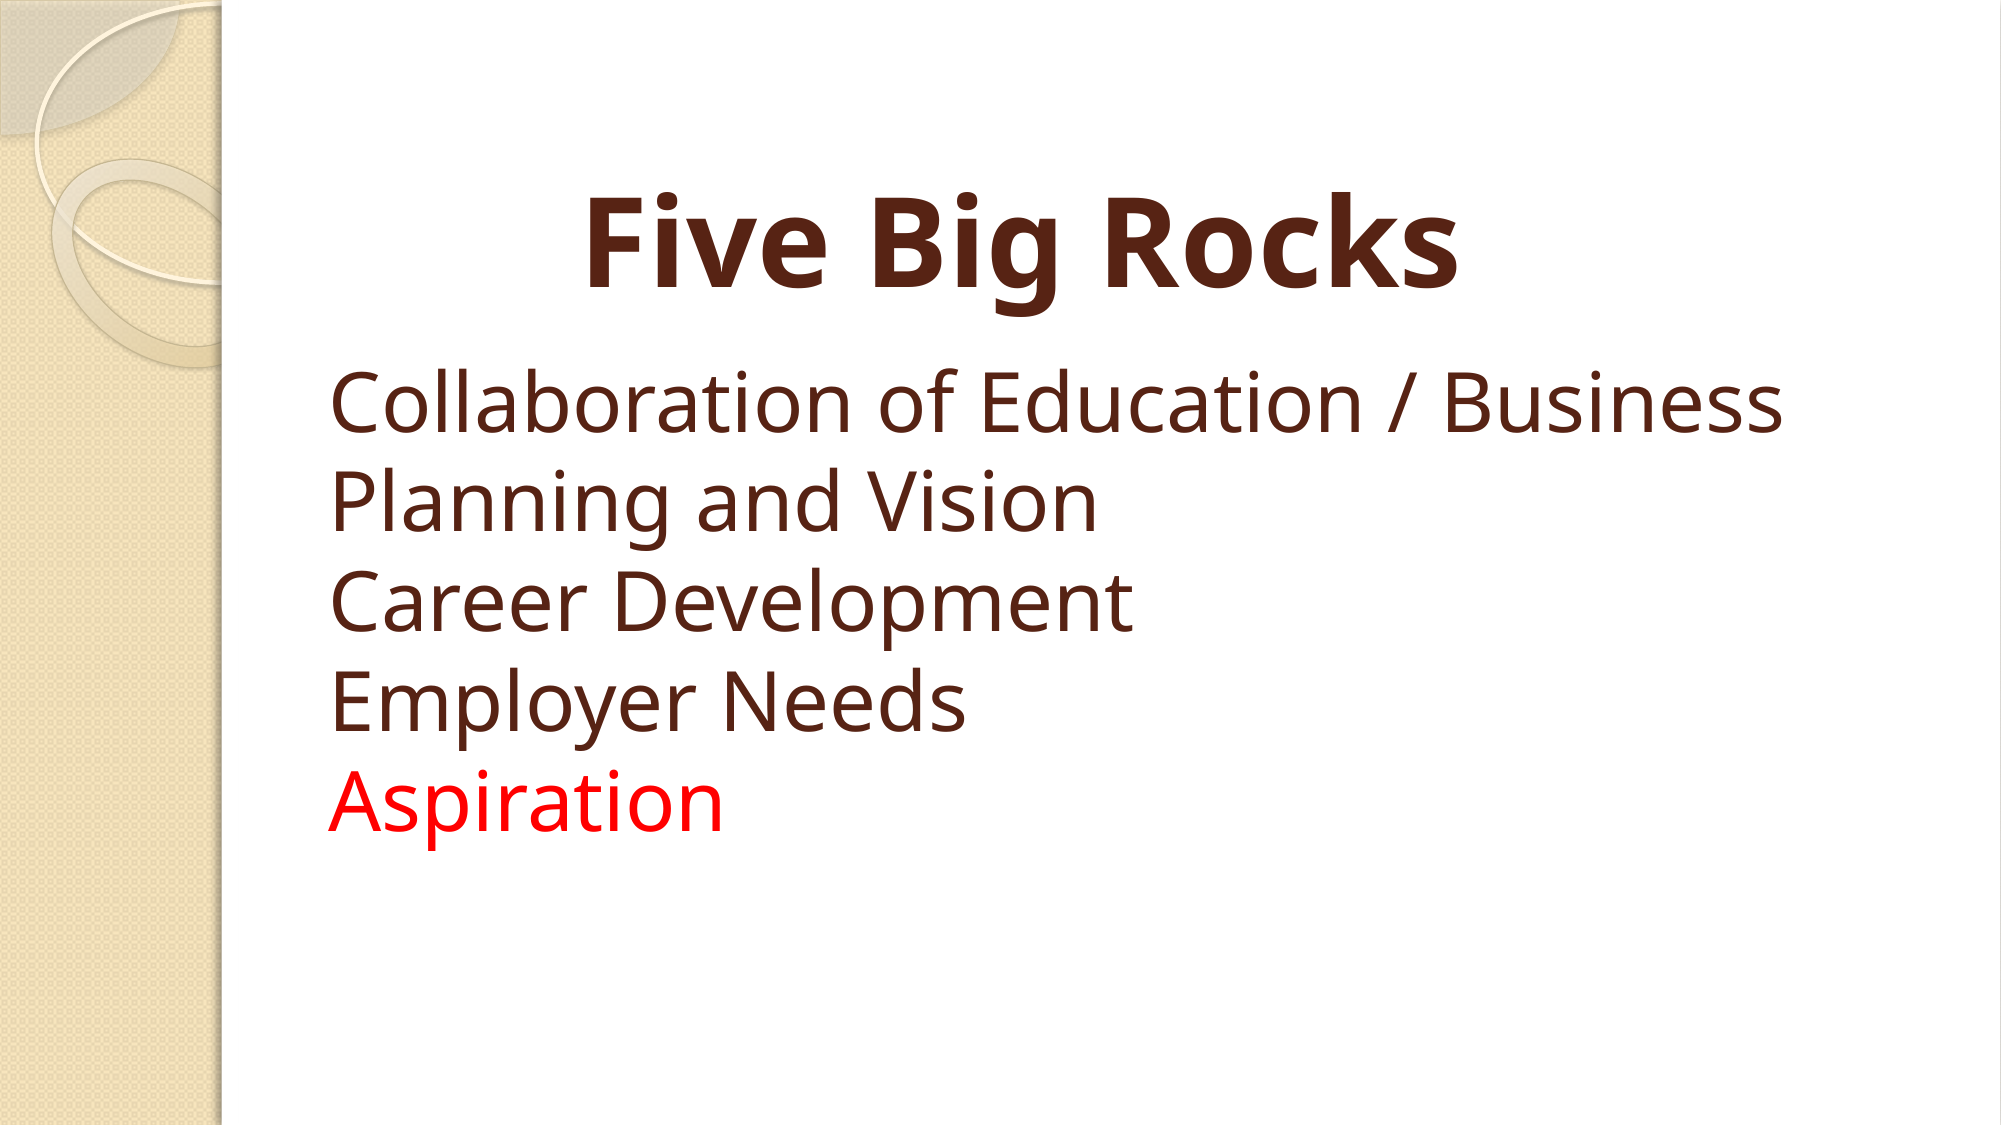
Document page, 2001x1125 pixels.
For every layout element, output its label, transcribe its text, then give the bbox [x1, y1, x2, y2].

text_box Five Big Rocks [564, 154, 1500, 320]
title Collaboration of Education / Business Planning and Vision Career Development Employer Needs Aspiration [313, 238, 1954, 943]
